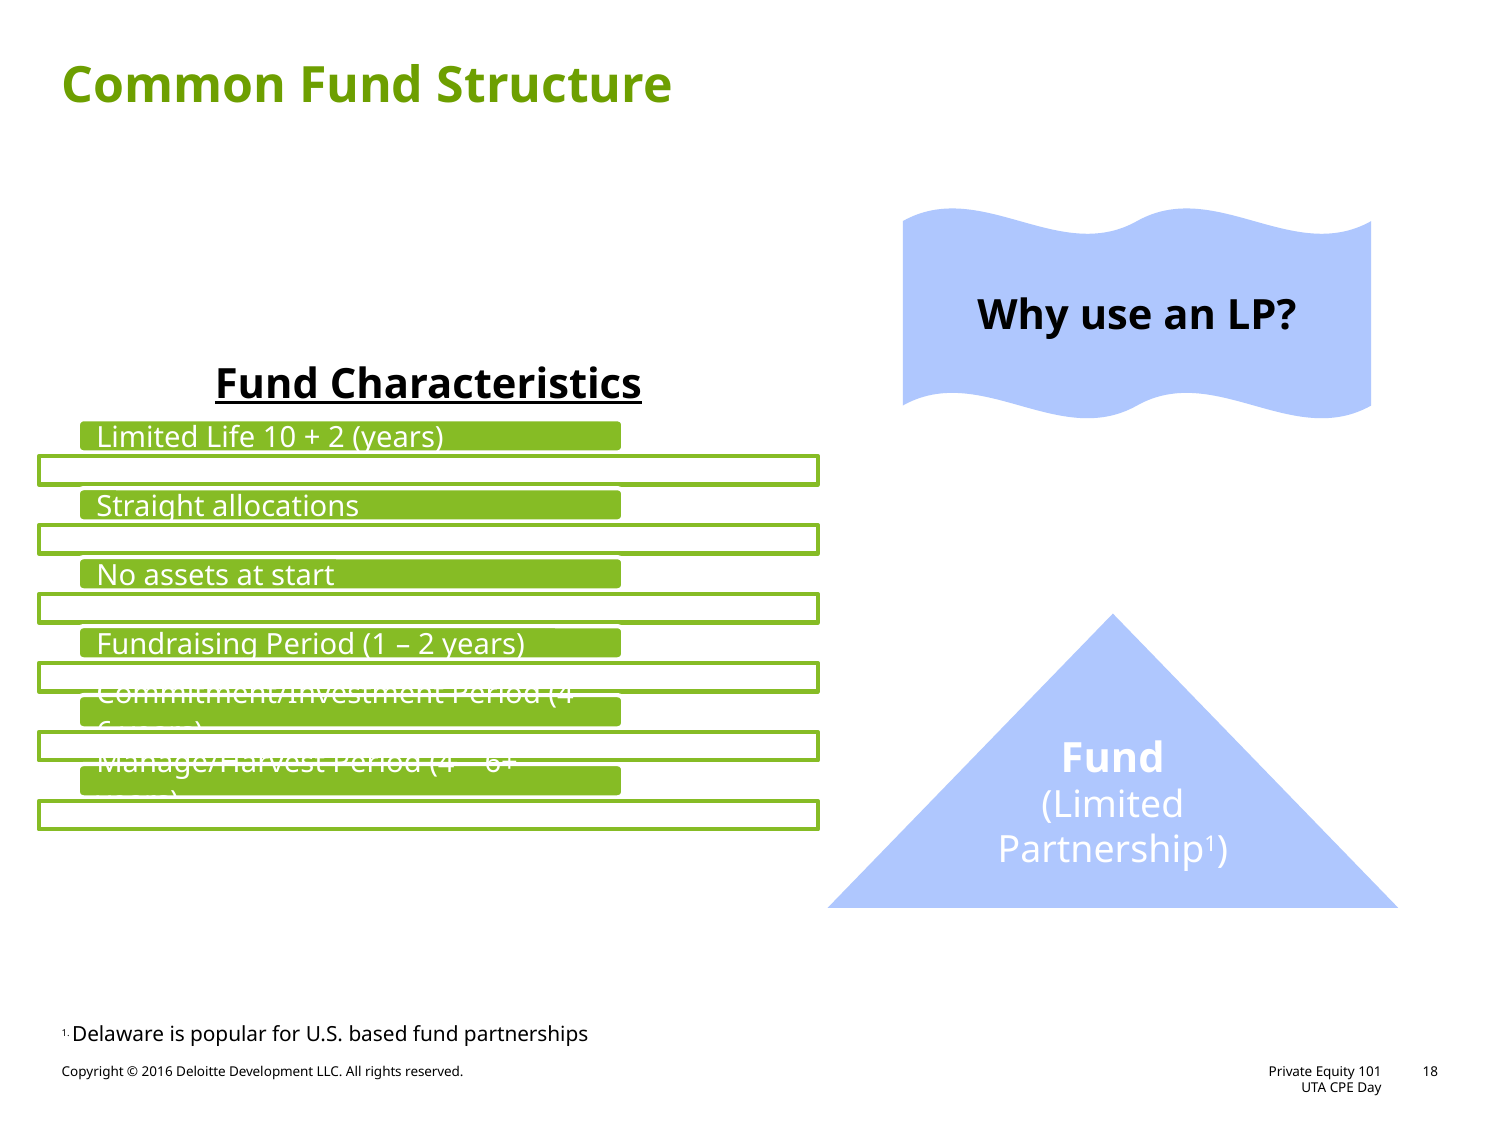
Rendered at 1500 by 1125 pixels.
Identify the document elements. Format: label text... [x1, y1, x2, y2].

text_box [902, 208, 1372, 419]
text_box Why use an LP? [933, 288, 1341, 339]
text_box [38, 415, 819, 830]
title Common Fund Structure [61, 52, 1439, 166]
text_box Fund (Limited Partnership1) [825, 611, 1401, 910]
text_box 1. Delaware is popular for U.S. based fund partnerships [61, 1020, 796, 1046]
text_box Fund Characteristics [172, 356, 685, 407]
